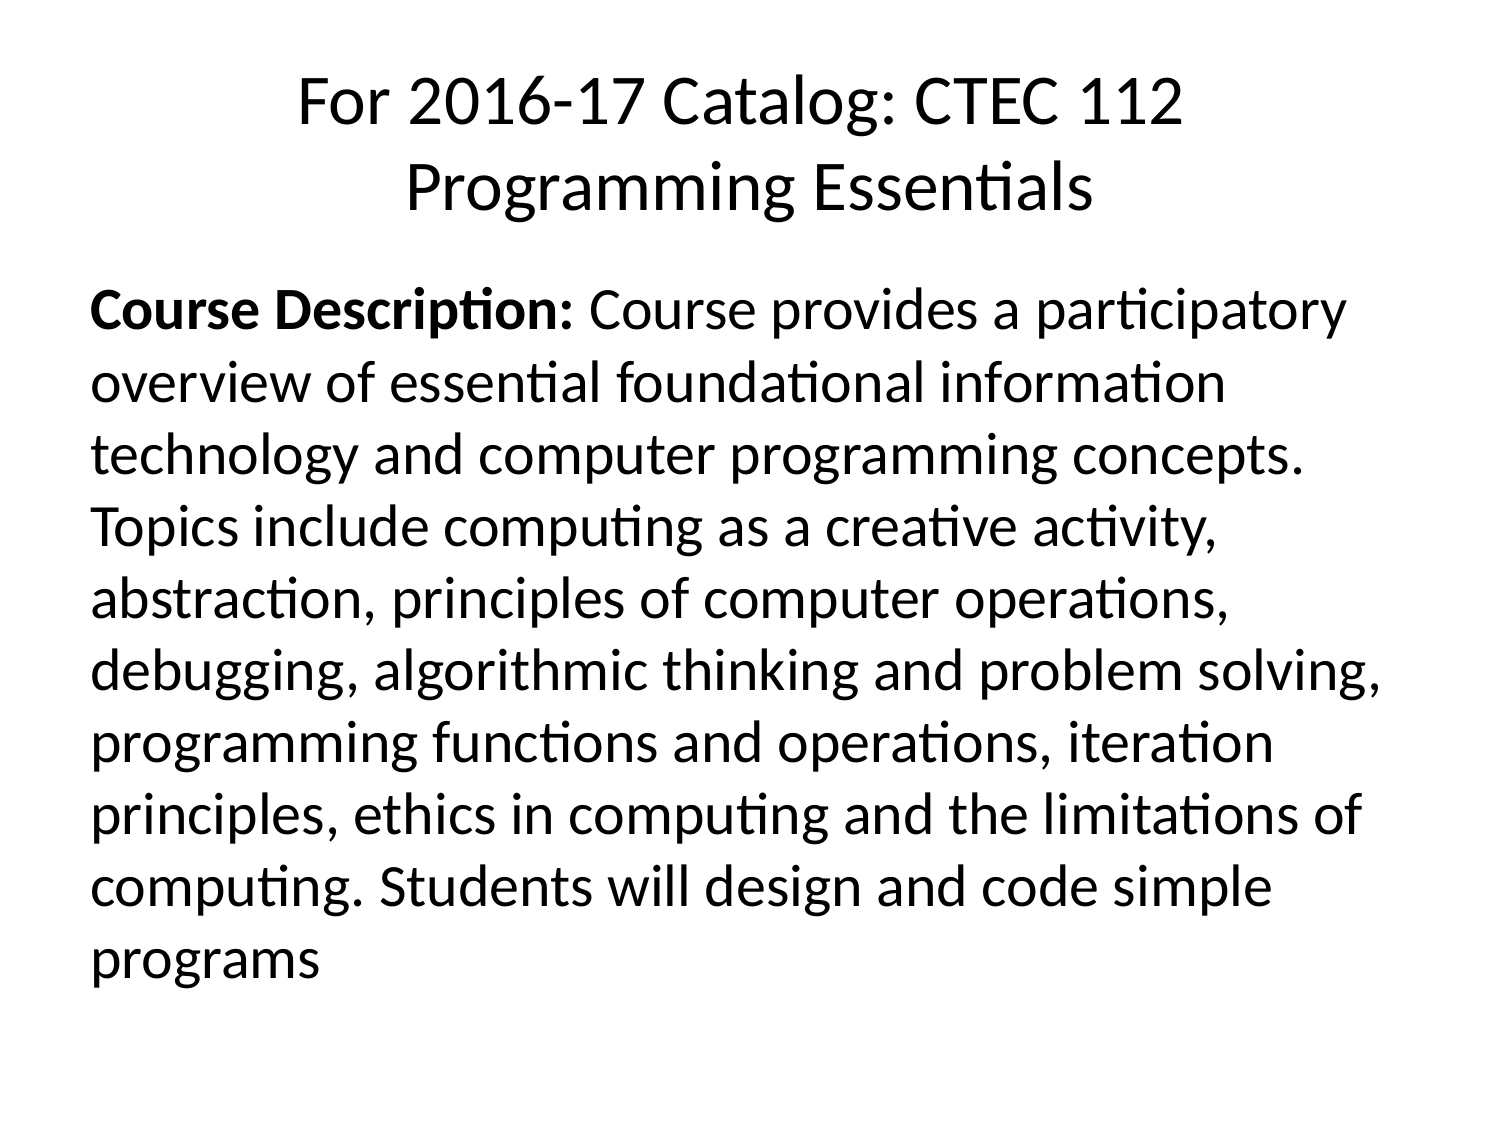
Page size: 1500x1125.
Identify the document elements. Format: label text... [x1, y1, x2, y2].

list Course Description: Course provides a participatory overview of essential foundational information technology and computer programming concepts. Topics include computing as a creative activity, abstraction, principles of computer operations, debugging, algorithmic thinking and problem solving, programming functions and operations, iteration principles, ethics in computing and the limitations of computing. Students will design and code simple programs [75, 262, 1425, 1005]
title For 2016-17 Catalog: CTEC 112 Programming Essentials [75, 45, 1425, 233]
